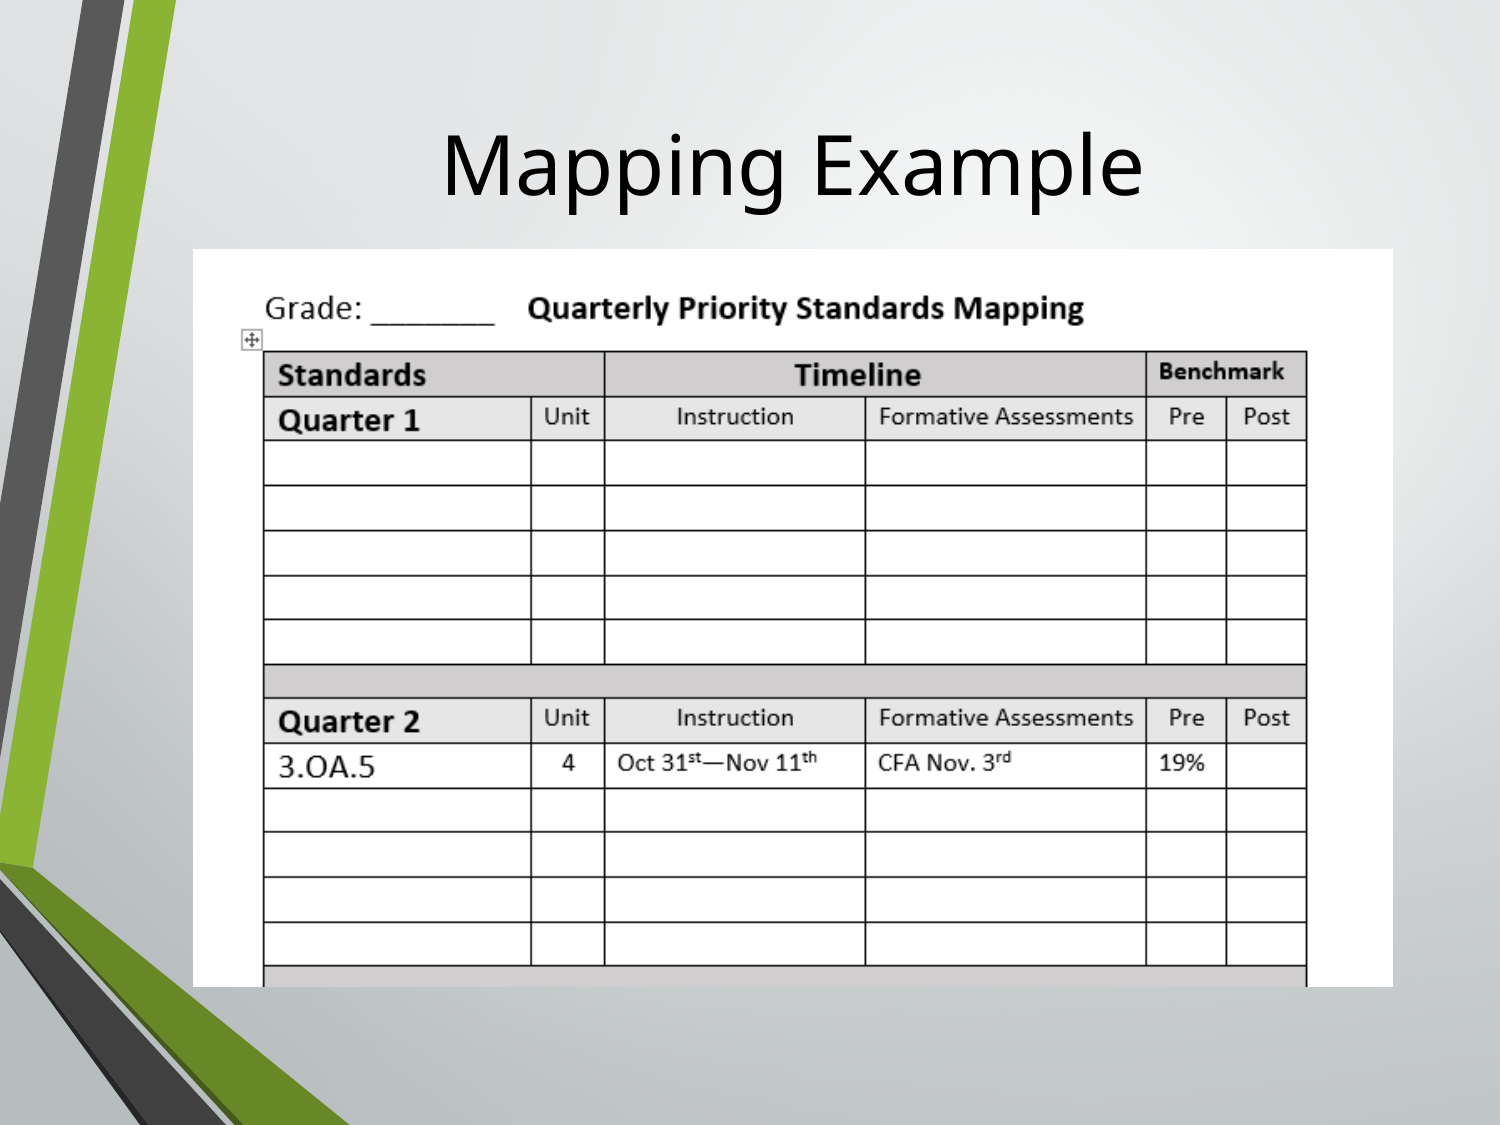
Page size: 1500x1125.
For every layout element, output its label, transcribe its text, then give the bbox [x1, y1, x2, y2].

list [192, 249, 1394, 988]
title Mapping Example [161, 0, 1425, 325]
